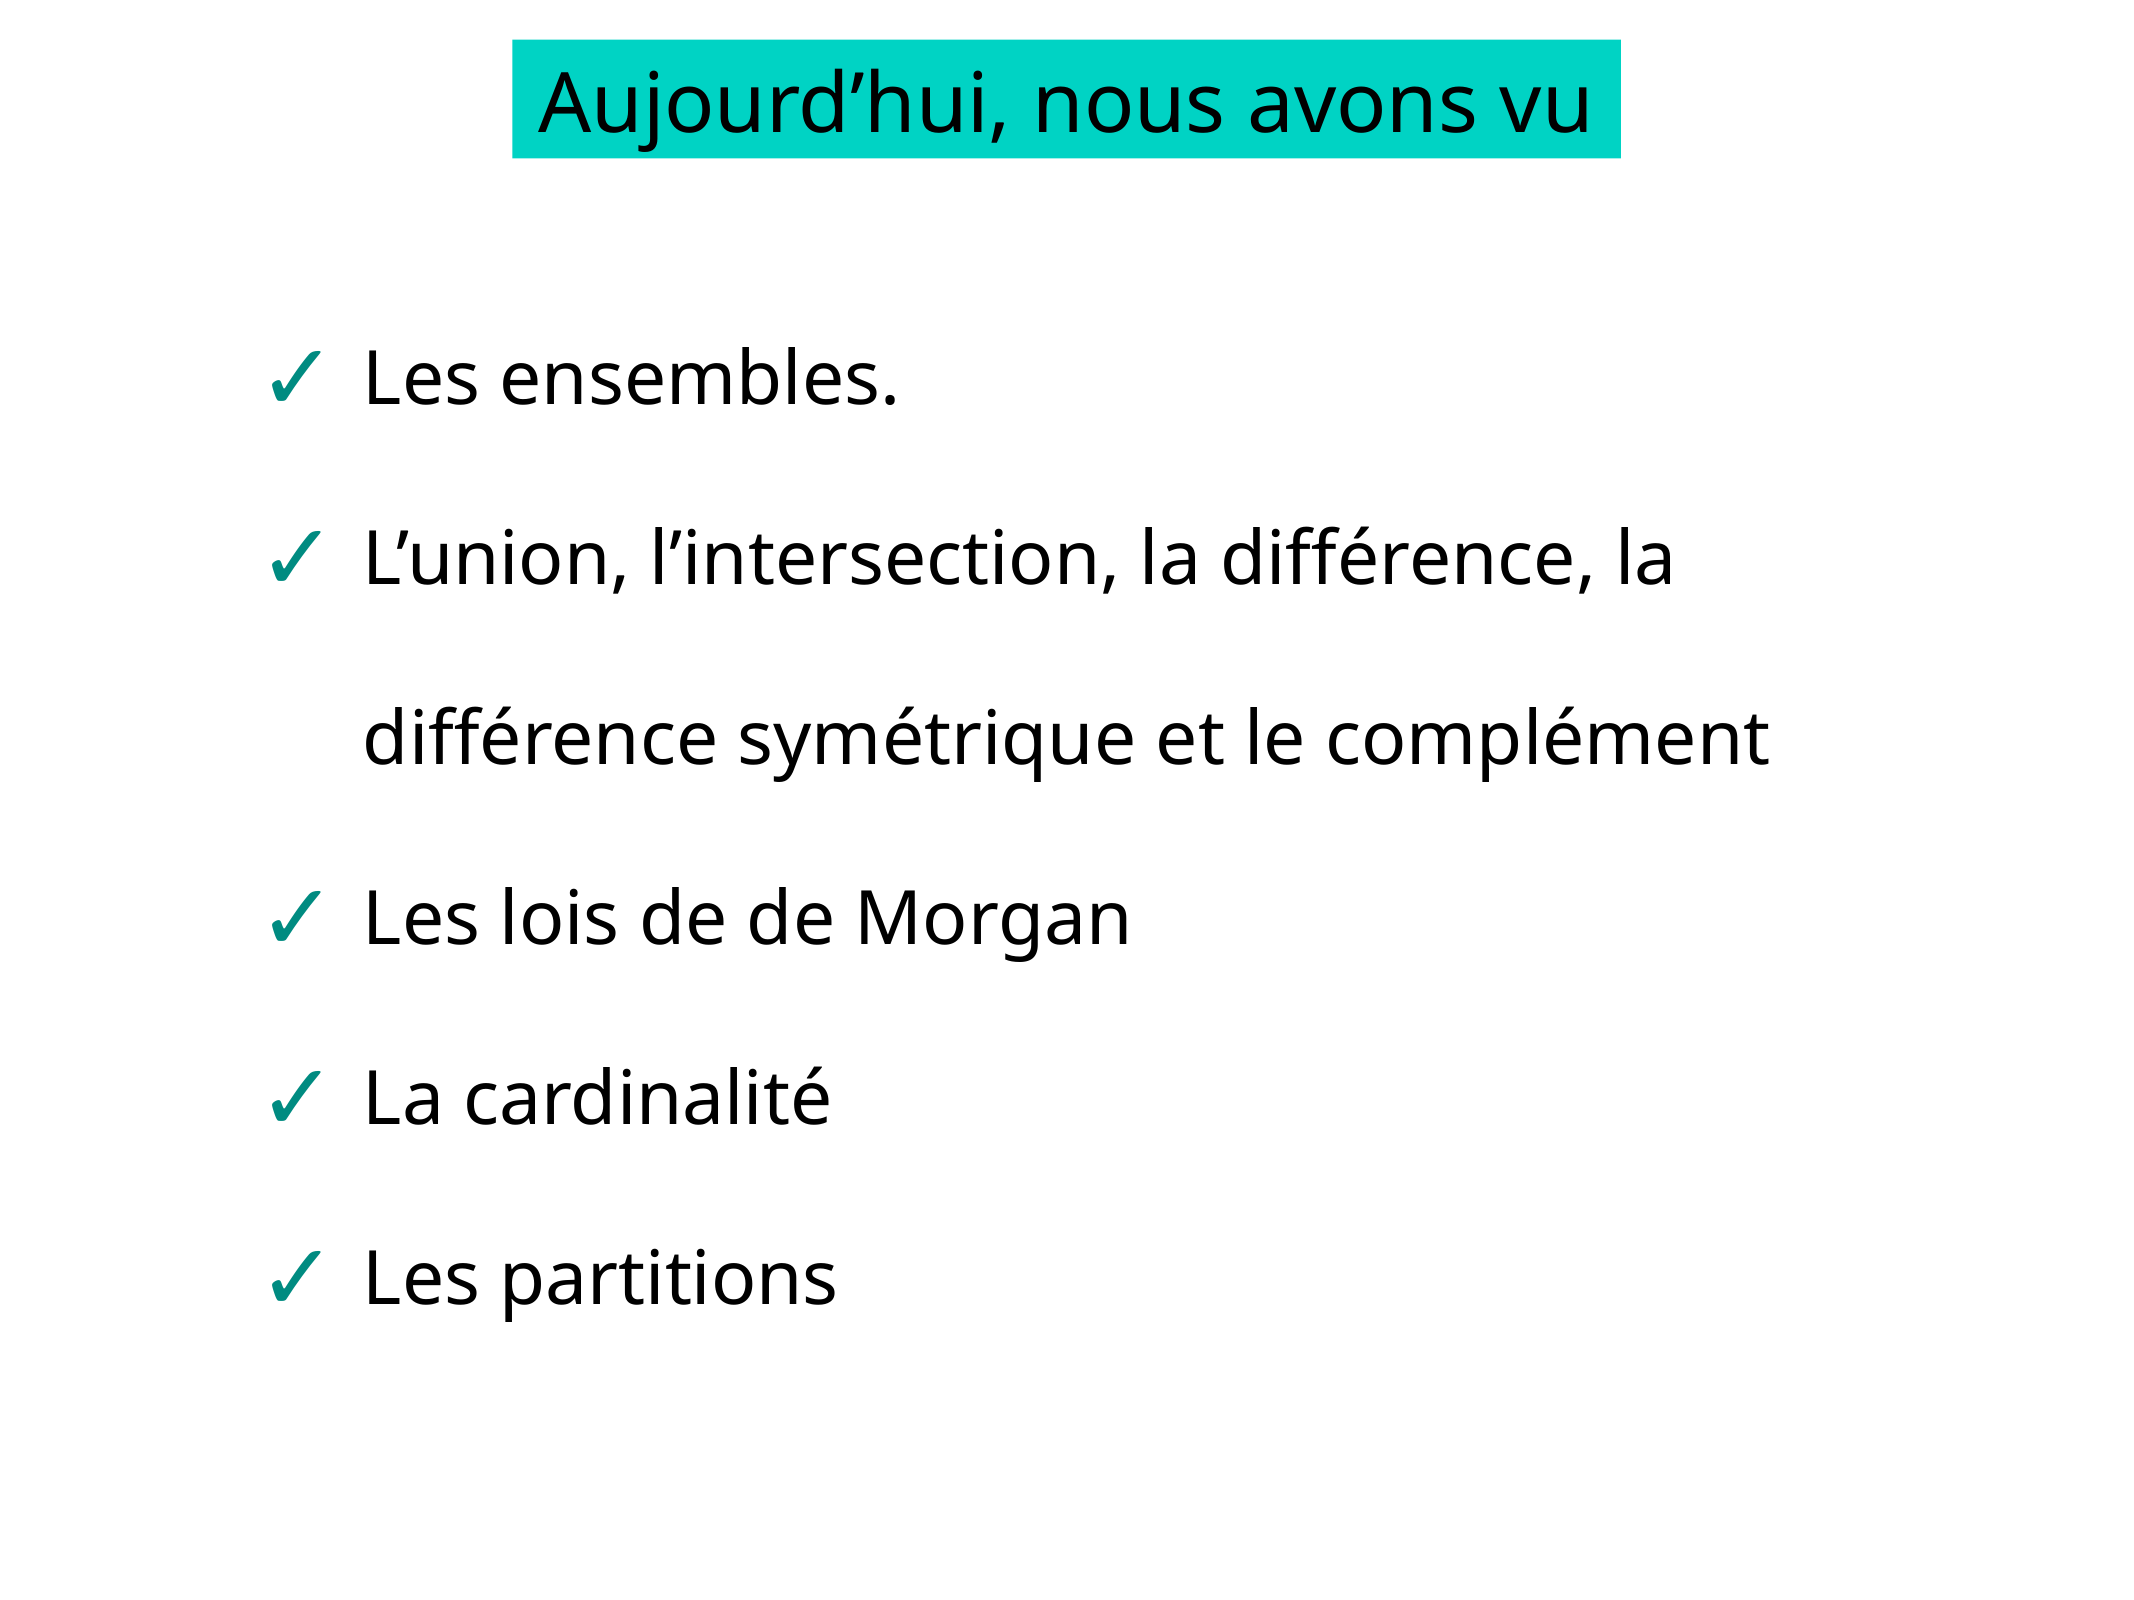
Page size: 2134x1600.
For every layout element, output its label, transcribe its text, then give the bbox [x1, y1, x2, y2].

list Aujourd’hui, nous avons vu [510, 37, 1623, 160]
list Les ensembles. L’union, l’intersection, la différence, la différence symétrique et le complément Les lois de de Morgan La cardinalité Les partitions [249, 300, 1814, 1258]
